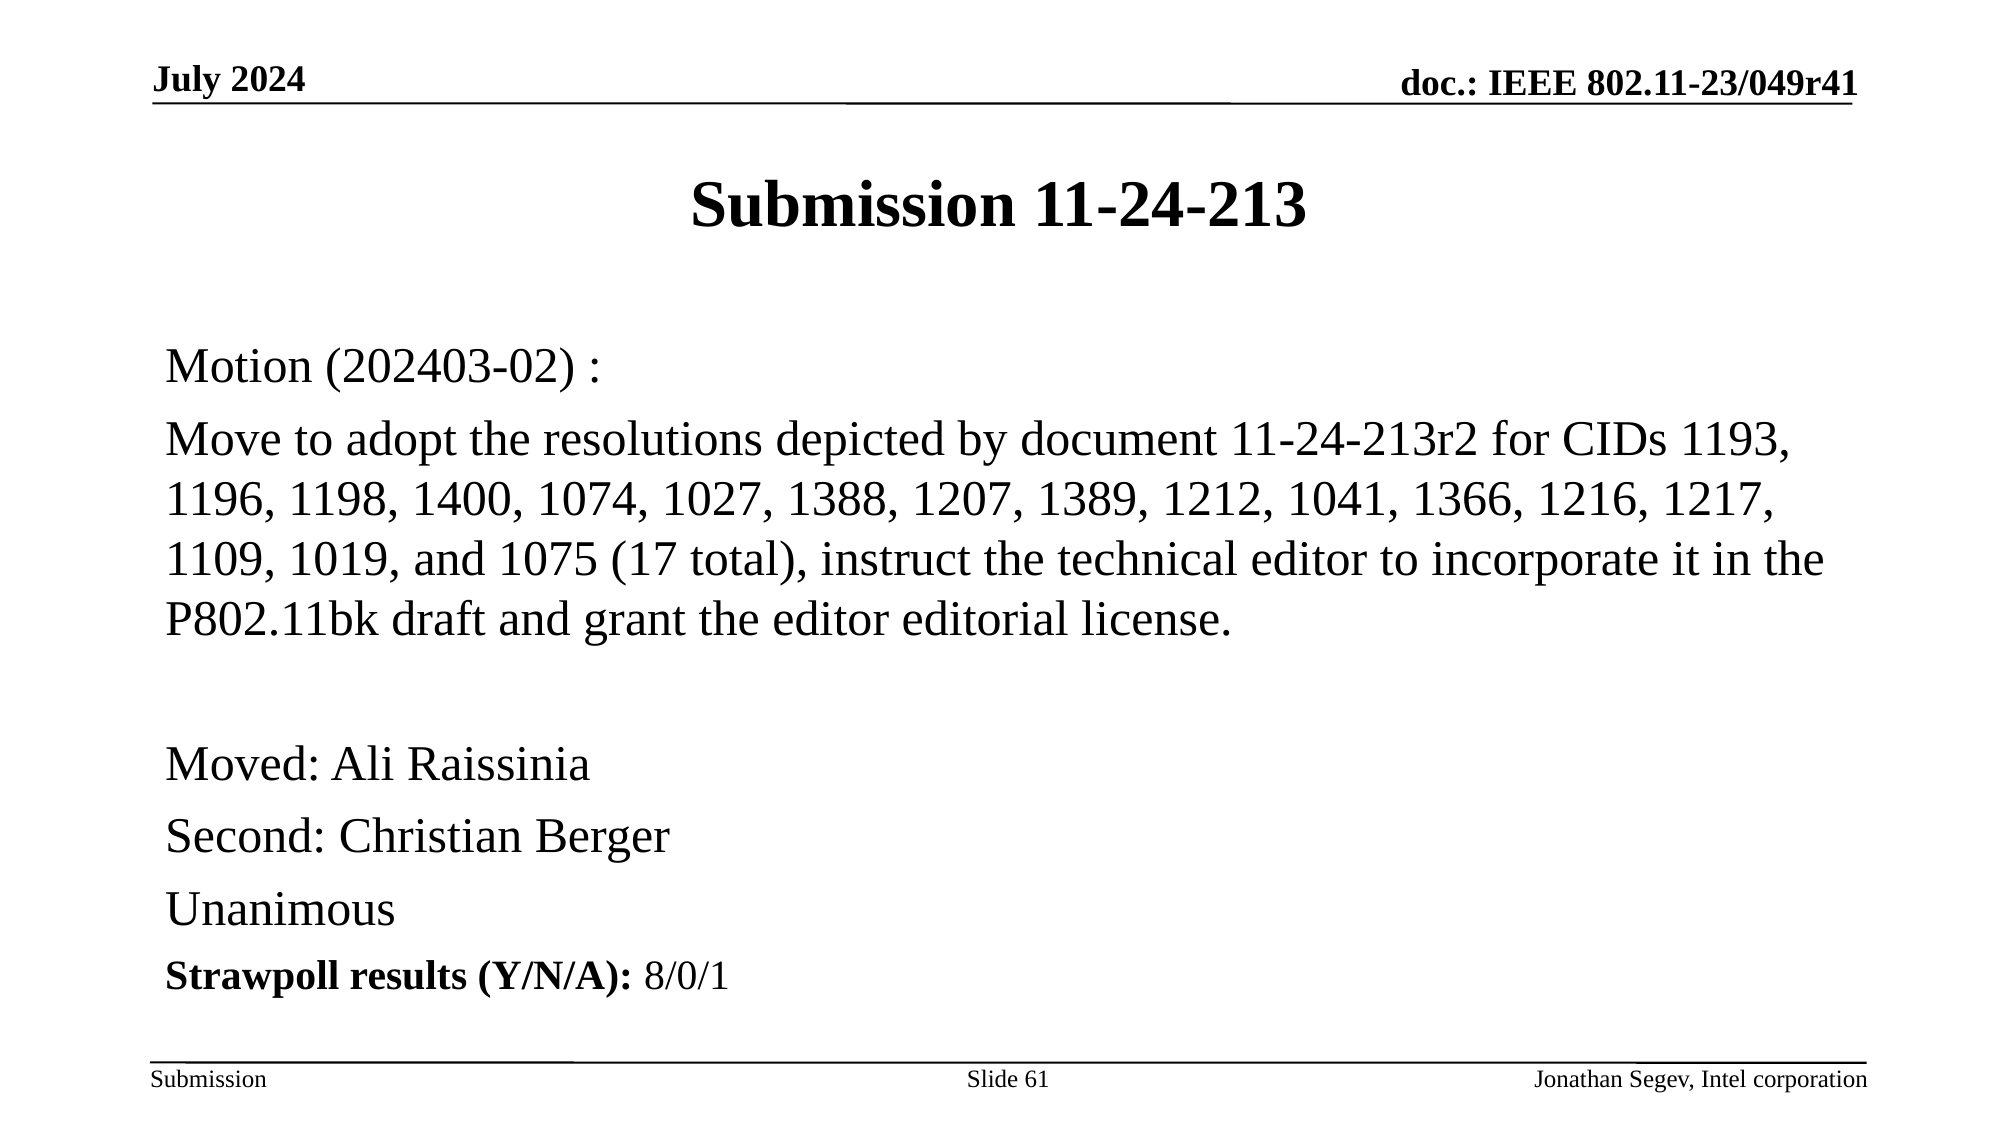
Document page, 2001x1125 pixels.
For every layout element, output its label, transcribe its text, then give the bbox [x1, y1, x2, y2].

title Submission 11-24-213 [149, 112, 1850, 288]
slide_number Slide 61 [950, 1061, 1067, 1123]
footer Jonathan Segev, Intel corporation [1171, 1061, 1869, 1093]
list Motion (202403-02) : Move to adopt the resolutions depicted by document 11-24-213r2 for CIDs 1193, 1196, 1198, 1400, 1074, 1027, 1388, 1207, 1389, 1212, 1041, 1366, 1216, 1217, 1109, 1019, and 1075 (17 total), instruct the technical editor to incorporate it in the P802.11bk draft and grant the editor editorial license. Moved: Ali Raissinia Second: Christian Berger Unanimous Strawpoll results (Y/N/A): 8/0/1 [149, 324, 1850, 1000]
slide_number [152, 54, 563, 100]
